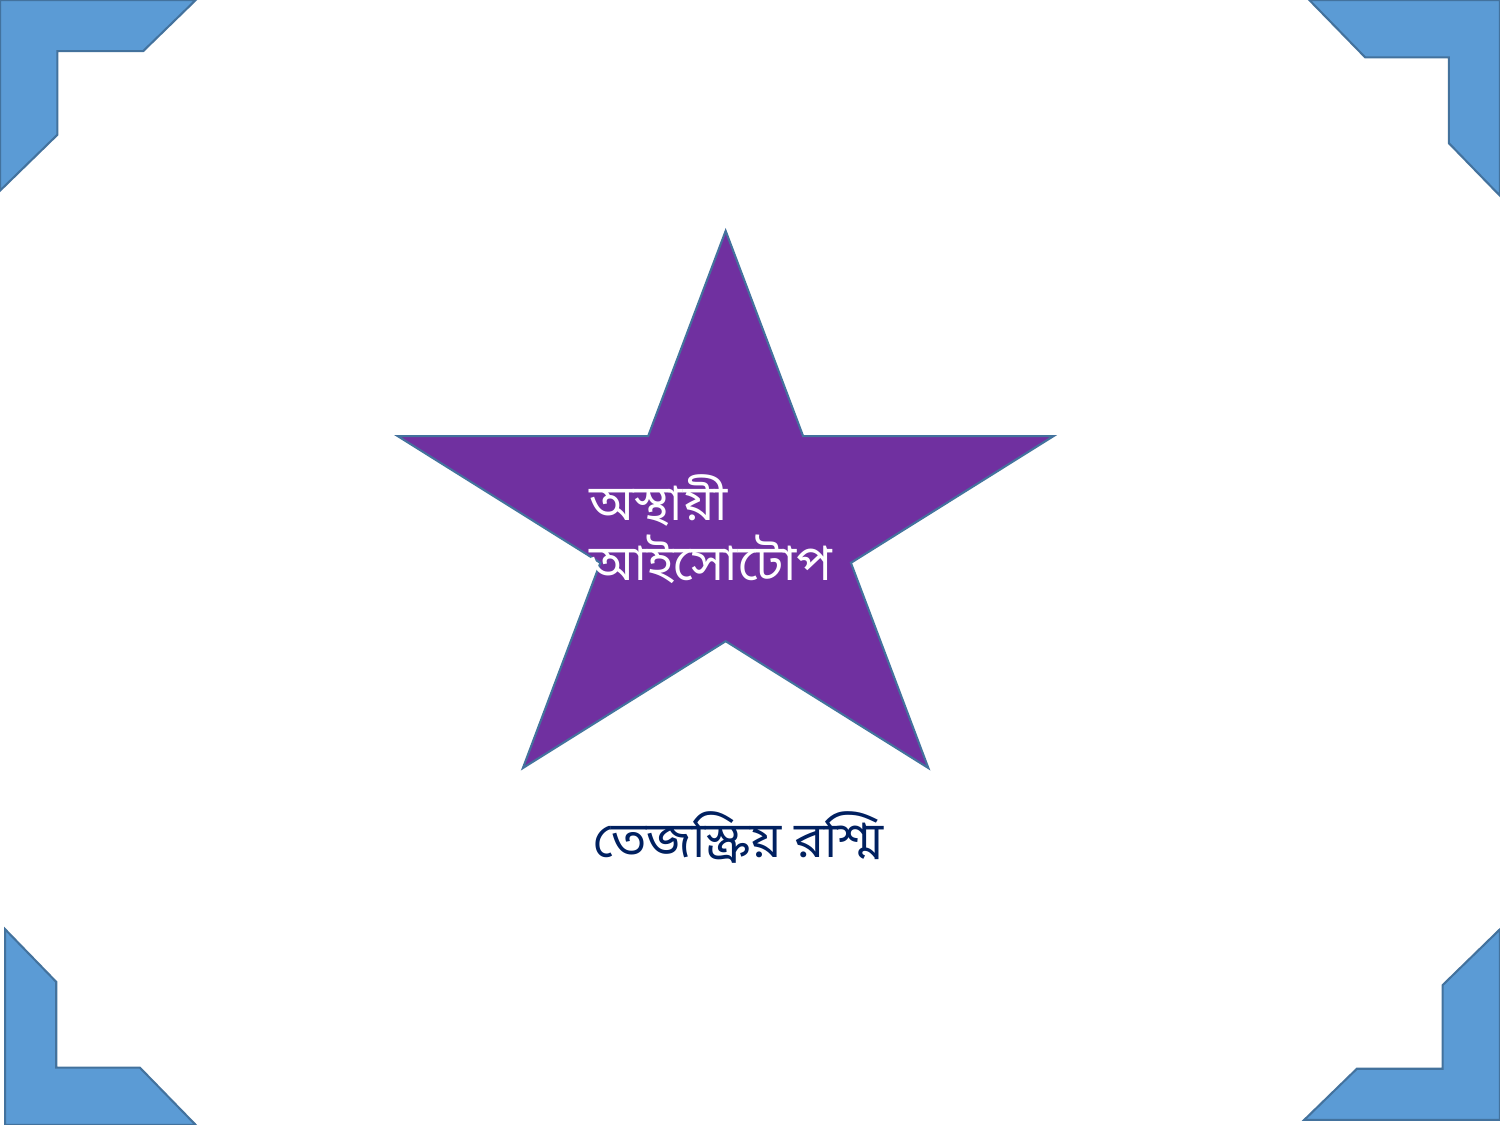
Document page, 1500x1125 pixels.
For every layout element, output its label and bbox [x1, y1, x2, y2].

text_box [0, 0, 1500, 1125]
